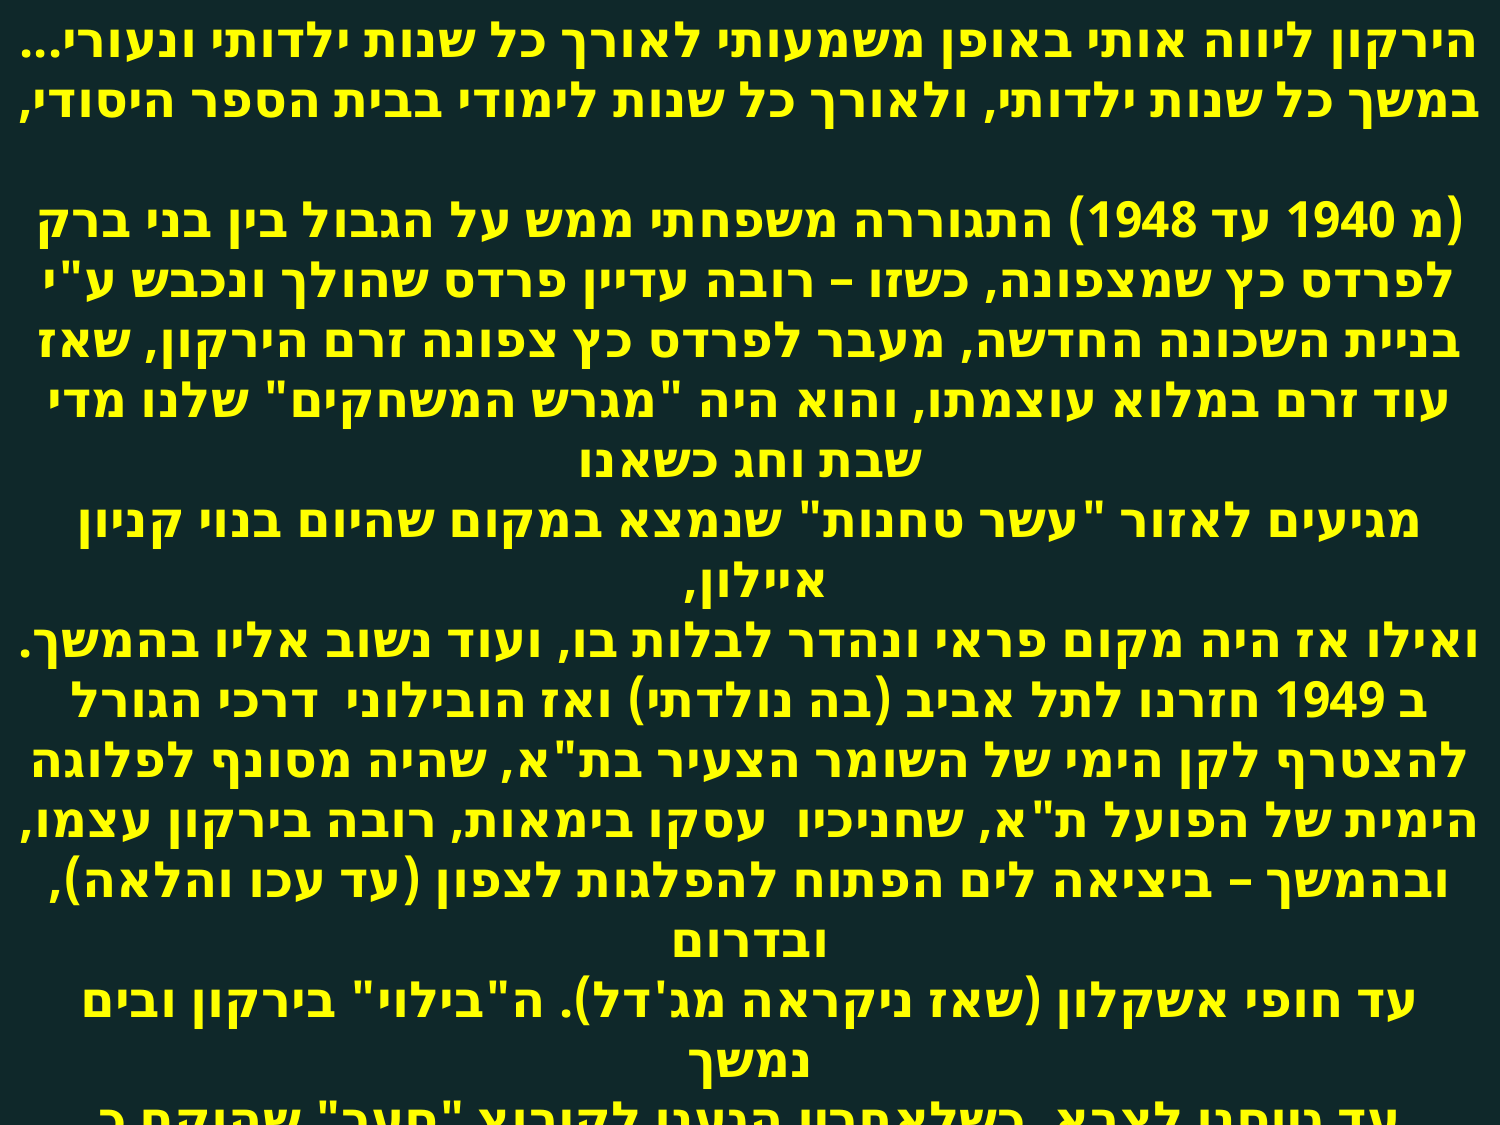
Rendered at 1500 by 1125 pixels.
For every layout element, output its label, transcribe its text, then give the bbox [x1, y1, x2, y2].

text_box הירקון ליווה אותי באופן משמעותי לאורך כל שנות ילדותי ונעורי... במשך כל שנות ילדותי, ולאורך כל שנות לימודי בבית הספר היסודי, (מ 1940 עד 1948) התגוררה משפחתי ממש על הגבול בין בני ברק לפרדס כץ שמצפונה, כשזו – רובה עדיין פרדס שהולך ונכבש ע"י בניית השכונה החדשה, מעבר לפרדס כץ צפונה זרם הירקון, שאז עוד זרם במלוא עוצמתו, והוא היה "מגרש המשחקים" שלנו מדי שבת וחג כשאנו מגיעים לאזור "עשר טחנות" שנמצא במקום שהיום בנוי קניון איילון, ואילו אז היה מקום פראי ונהדר לבלות בו, ועוד נשוב אליו בהמשך. ב 1949 חזרנו לתל אביב (בה נולדתי) ואז הובילוני דרכי הגורל להצטרף לקן הימי של השומר הצעיר בת"א, שהיה מסונף לפלוגה הימית של הפועל ת"א, שחניכיו עסקו בימאות, רובה בירקון עצמו, ובהמשך – ביציאה לים הפתוח להפלגות לצפון (עד עכו והלאה), ובדרום עד חופי אשקלון (שאז ניקראה מג'דל). ה"בילוי" בירקון ובים נמשך עד גיוסנו לצבא, כשלאחריו הגענו לקיבוץ "סער" שהוקם כ "קיבוץ ימי" (ב 1948) ולאורך שנותיו הראשונות עסק בדייג, כשדייגיו כולם קיבלו את הכשרתם הימית בירקון, ובים שבקצהו. מאז הגעתי לירקון פעמים רבות במסגרת טיולים ולימודי ידיעת הארץ, ועתה, לפתע, נתקפתי בפרץ נוסטלגי לגביו, ויחד נטייל לאורכו... [0, 0, 1500, 1125]
